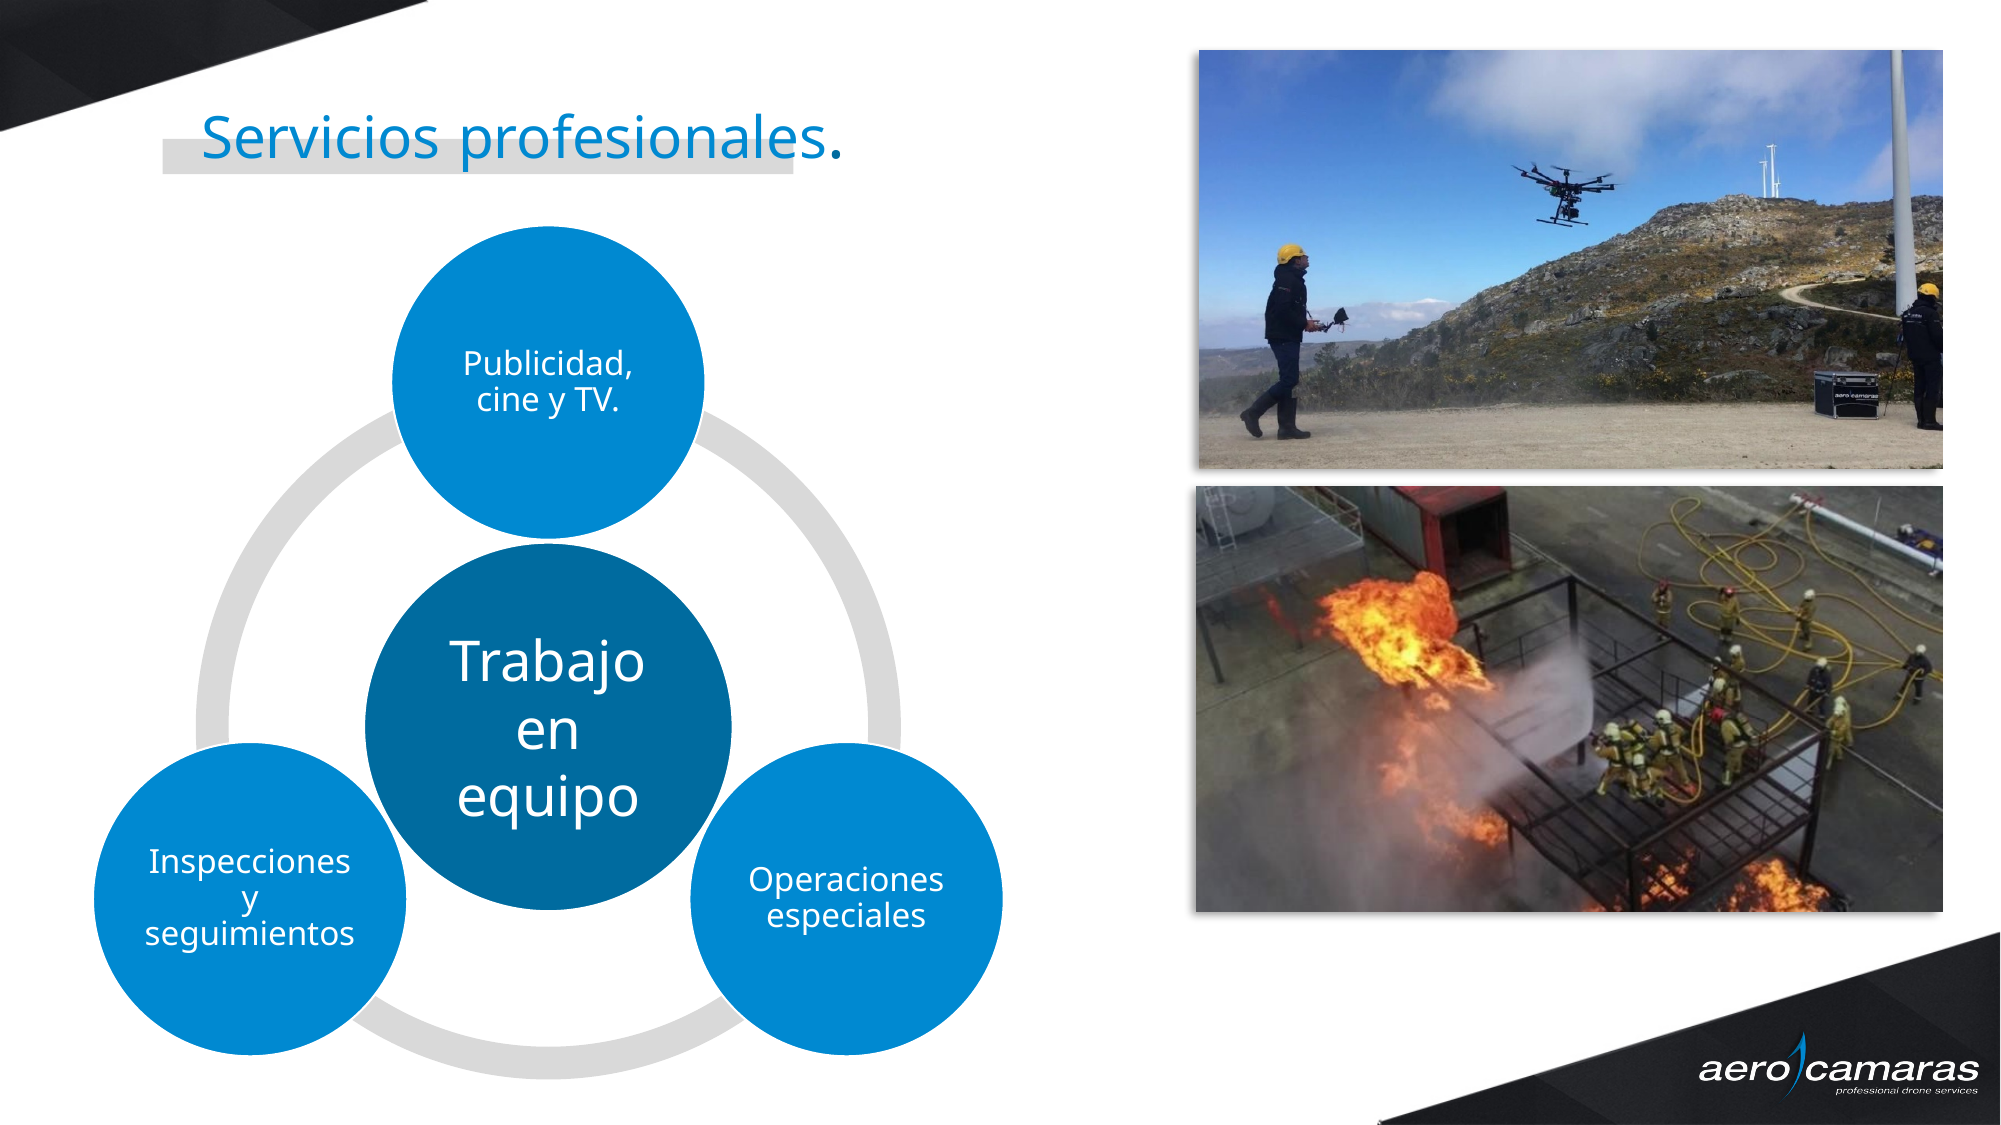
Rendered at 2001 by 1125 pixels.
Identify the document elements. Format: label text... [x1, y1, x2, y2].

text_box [391, 225, 706, 540]
picture [0, 0, 2001, 1125]
text_box [706, 411, 901, 741]
text_box Servicios profesionales. [186, 84, 1004, 180]
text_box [689, 741, 1004, 1057]
text_box [408, 1014, 689, 1080]
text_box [92, 741, 408, 1057]
text_box [195, 411, 391, 741]
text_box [364, 542, 733, 912]
text_box [162, 138, 186, 175]
